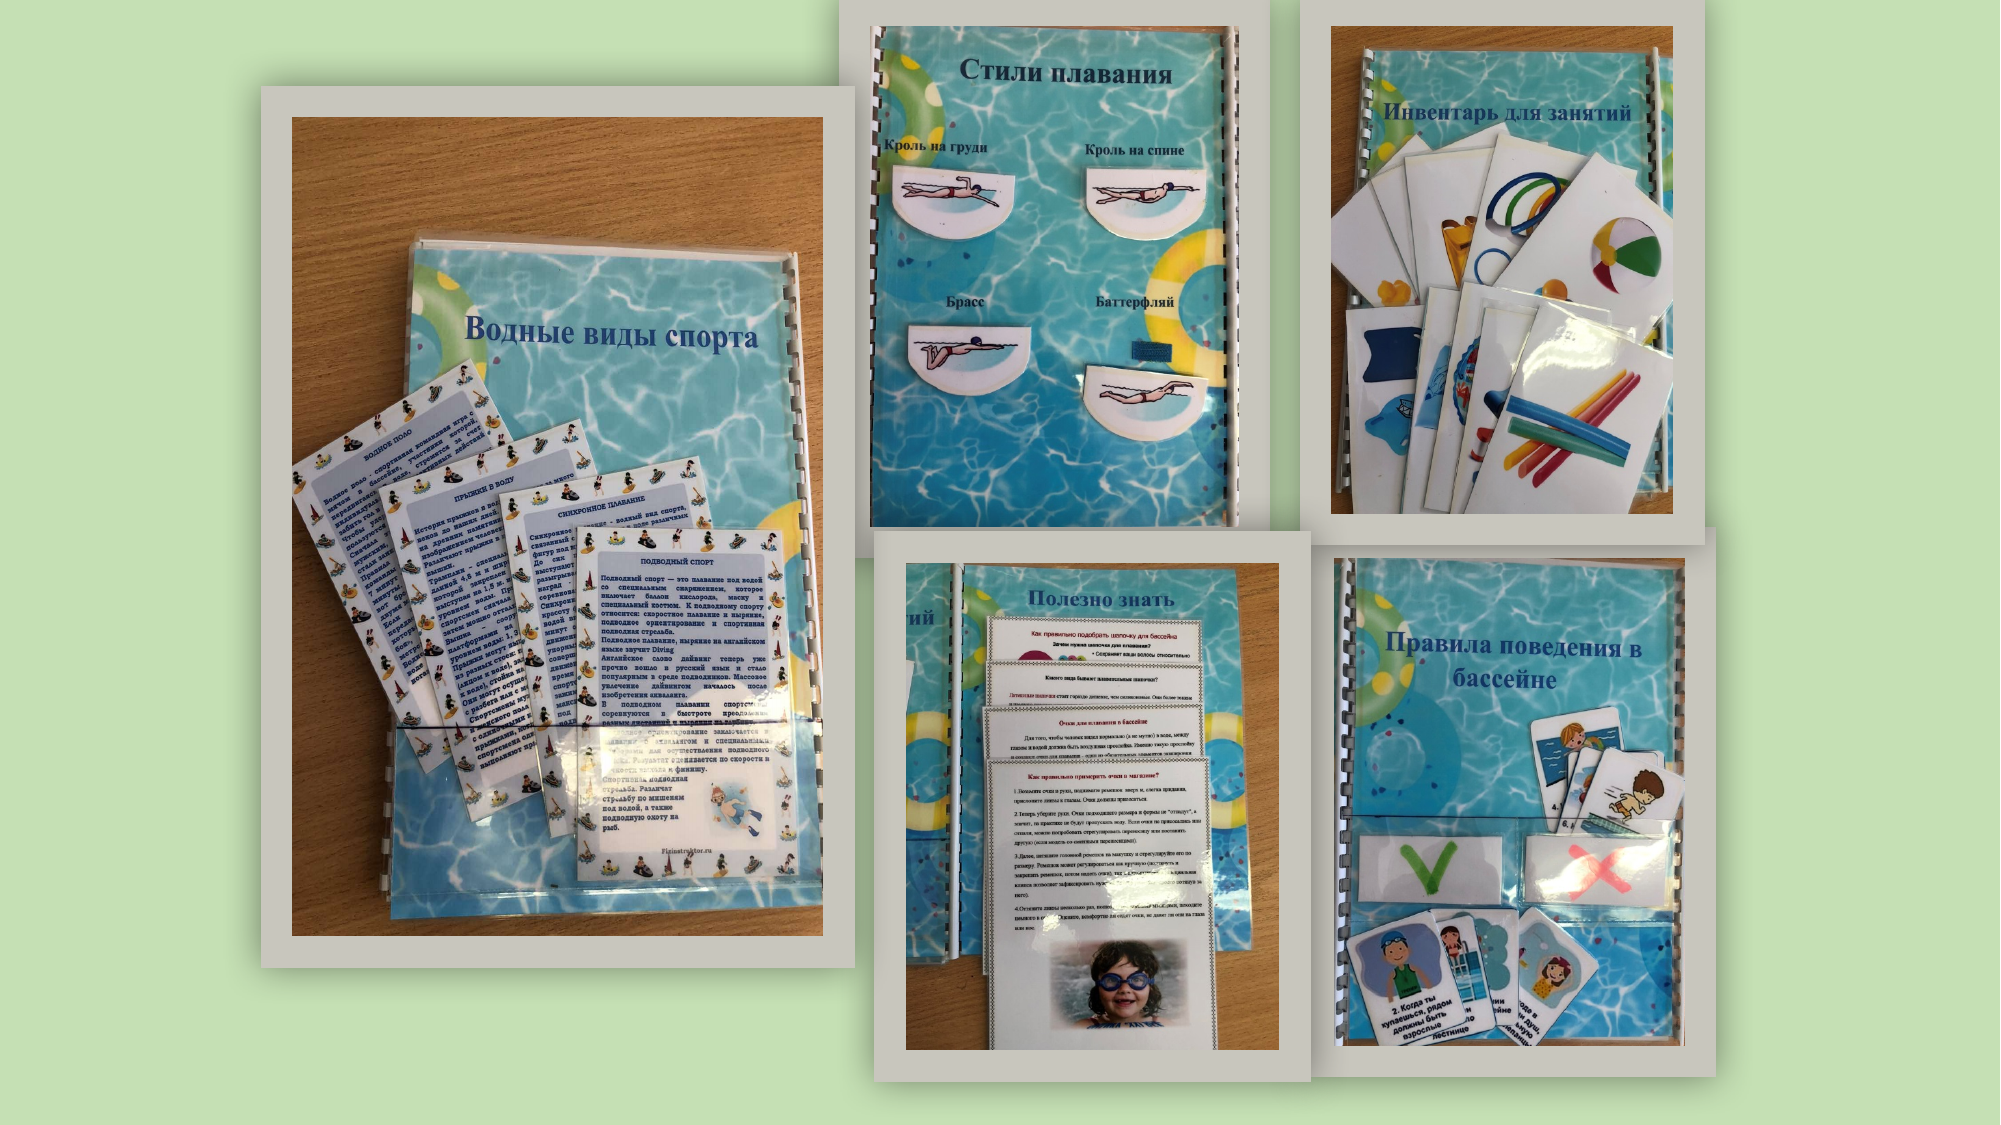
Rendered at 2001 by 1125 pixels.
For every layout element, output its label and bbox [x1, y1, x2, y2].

picture [1333, 558, 1686, 1047]
picture [1330, 26, 1674, 514]
picture [870, 26, 1239, 527]
picture [291, 116, 824, 937]
picture [905, 562, 1280, 1051]
